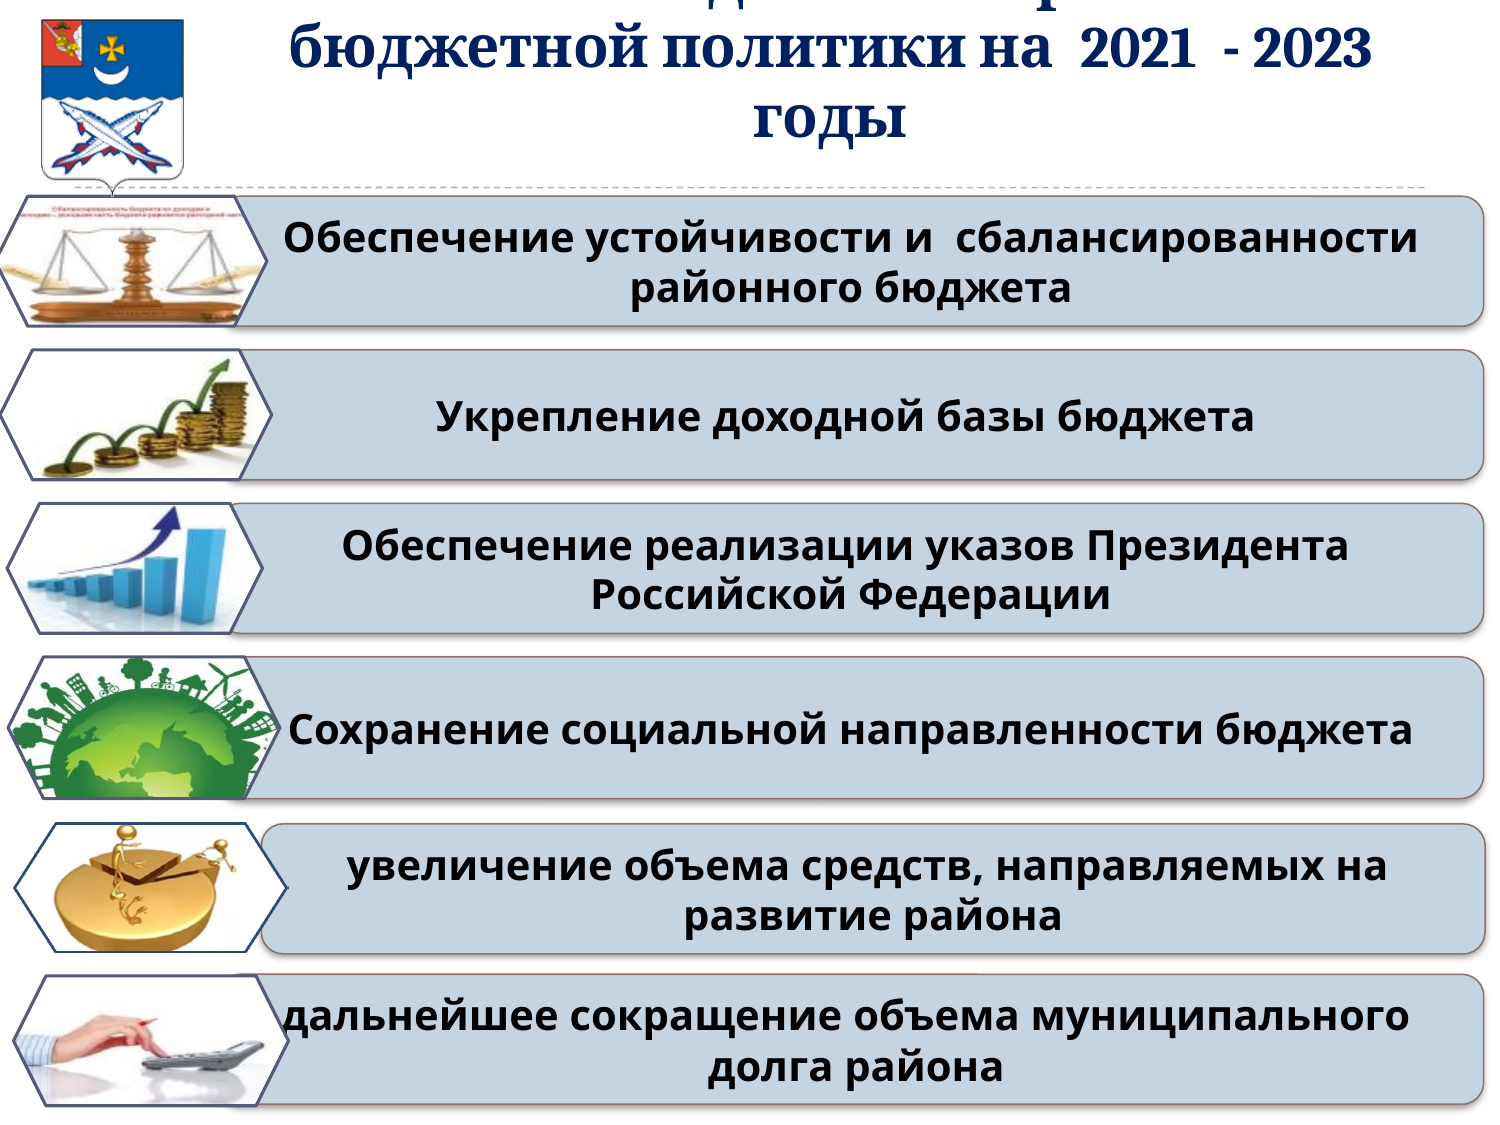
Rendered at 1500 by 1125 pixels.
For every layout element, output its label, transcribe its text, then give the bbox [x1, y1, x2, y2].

text_box Сохранение социальной направленности бюджета [246, 656, 1485, 800]
text_box Укрепление доходной базы бюджета [241, 349, 1485, 481]
text_box [5, 501, 264, 635]
text_box [12, 974, 290, 1108]
title Основные задачи и направления бюджетной политики на 2021 - 2023 годы [194, 19, 1467, 157]
text_box [0, 348, 274, 482]
text_box Обеспечение устойчивости и сбалансированности районного бюджета [237, 195, 1485, 327]
picture [13, 822, 289, 953]
text_box [0, 194, 269, 328]
text_box увеличение объема средств, направляемых на развитие района [289, 823, 1486, 955]
text_box Обеспечение реализации указов Президента Российской Федерации [233, 502, 1485, 635]
text_box дальнейшее сокращение объема муниципального долга района [235, 973, 1485, 1105]
picture [41, 18, 184, 198]
text_box [6, 655, 282, 801]
